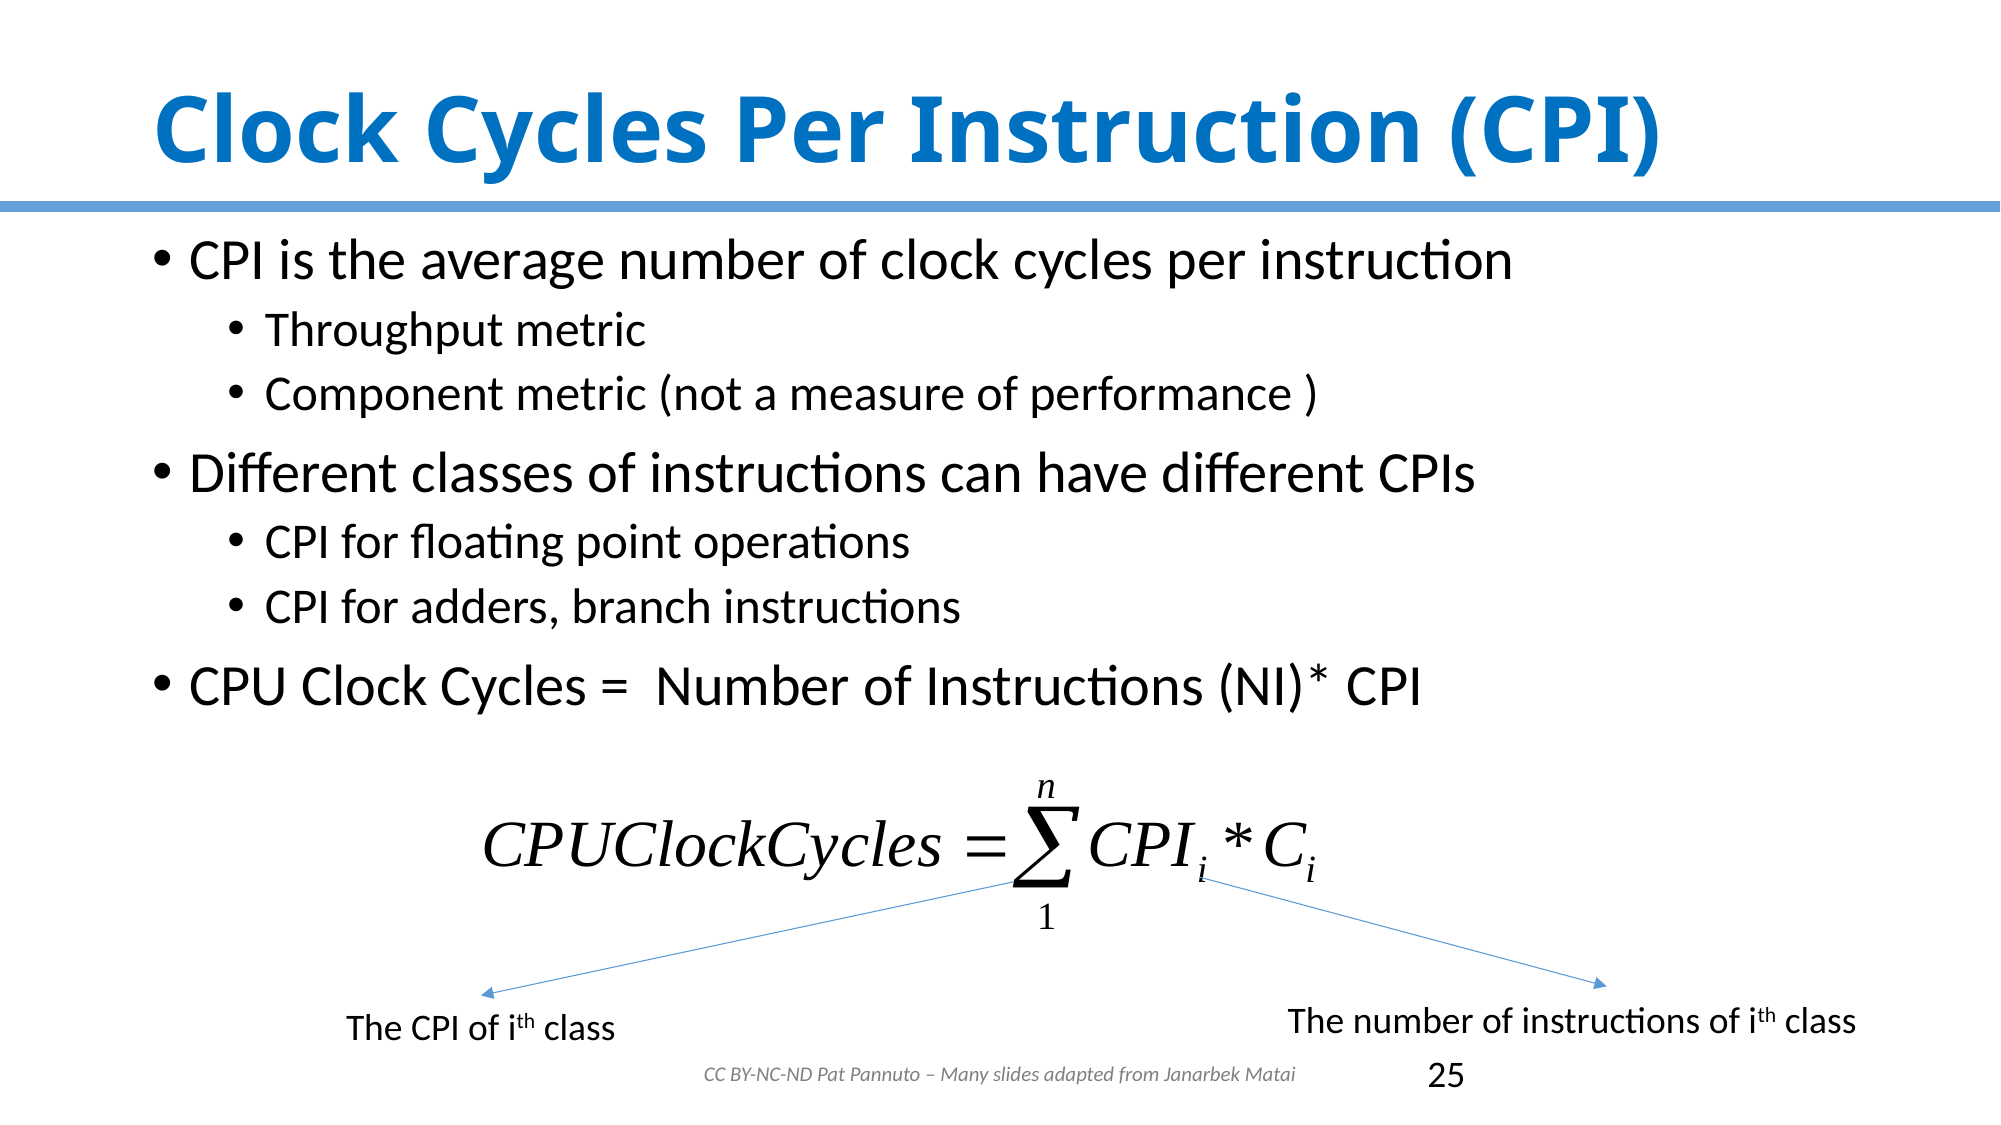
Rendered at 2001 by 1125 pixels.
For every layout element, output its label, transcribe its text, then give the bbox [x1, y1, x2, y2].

text_box The CPI of ith class [331, 995, 631, 1056]
list CPI is the average number of clock cycles per instruction Throughput metric Component metric (not a measure of performance ) Different classes of instructions can have different CPIs CPI for floating point operations CPI for adders, branch instructions CPU Clock Cycles = Number of Instructions (NI)* CPI [137, 222, 1863, 762]
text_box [473, 756, 1336, 944]
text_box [1199, 877, 1607, 987]
footer CC BY-NC-ND Pat Pannuto – Many slides adapted from Janarbek Matai [662, 1042, 1338, 1103]
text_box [480, 881, 1014, 996]
text_box The number of instructions of ith class [1272, 988, 1872, 1049]
title Clock Cycles Per Instruction (CPI) [137, 59, 1863, 207]
slide_number 25 [1412, 1042, 1863, 1103]
